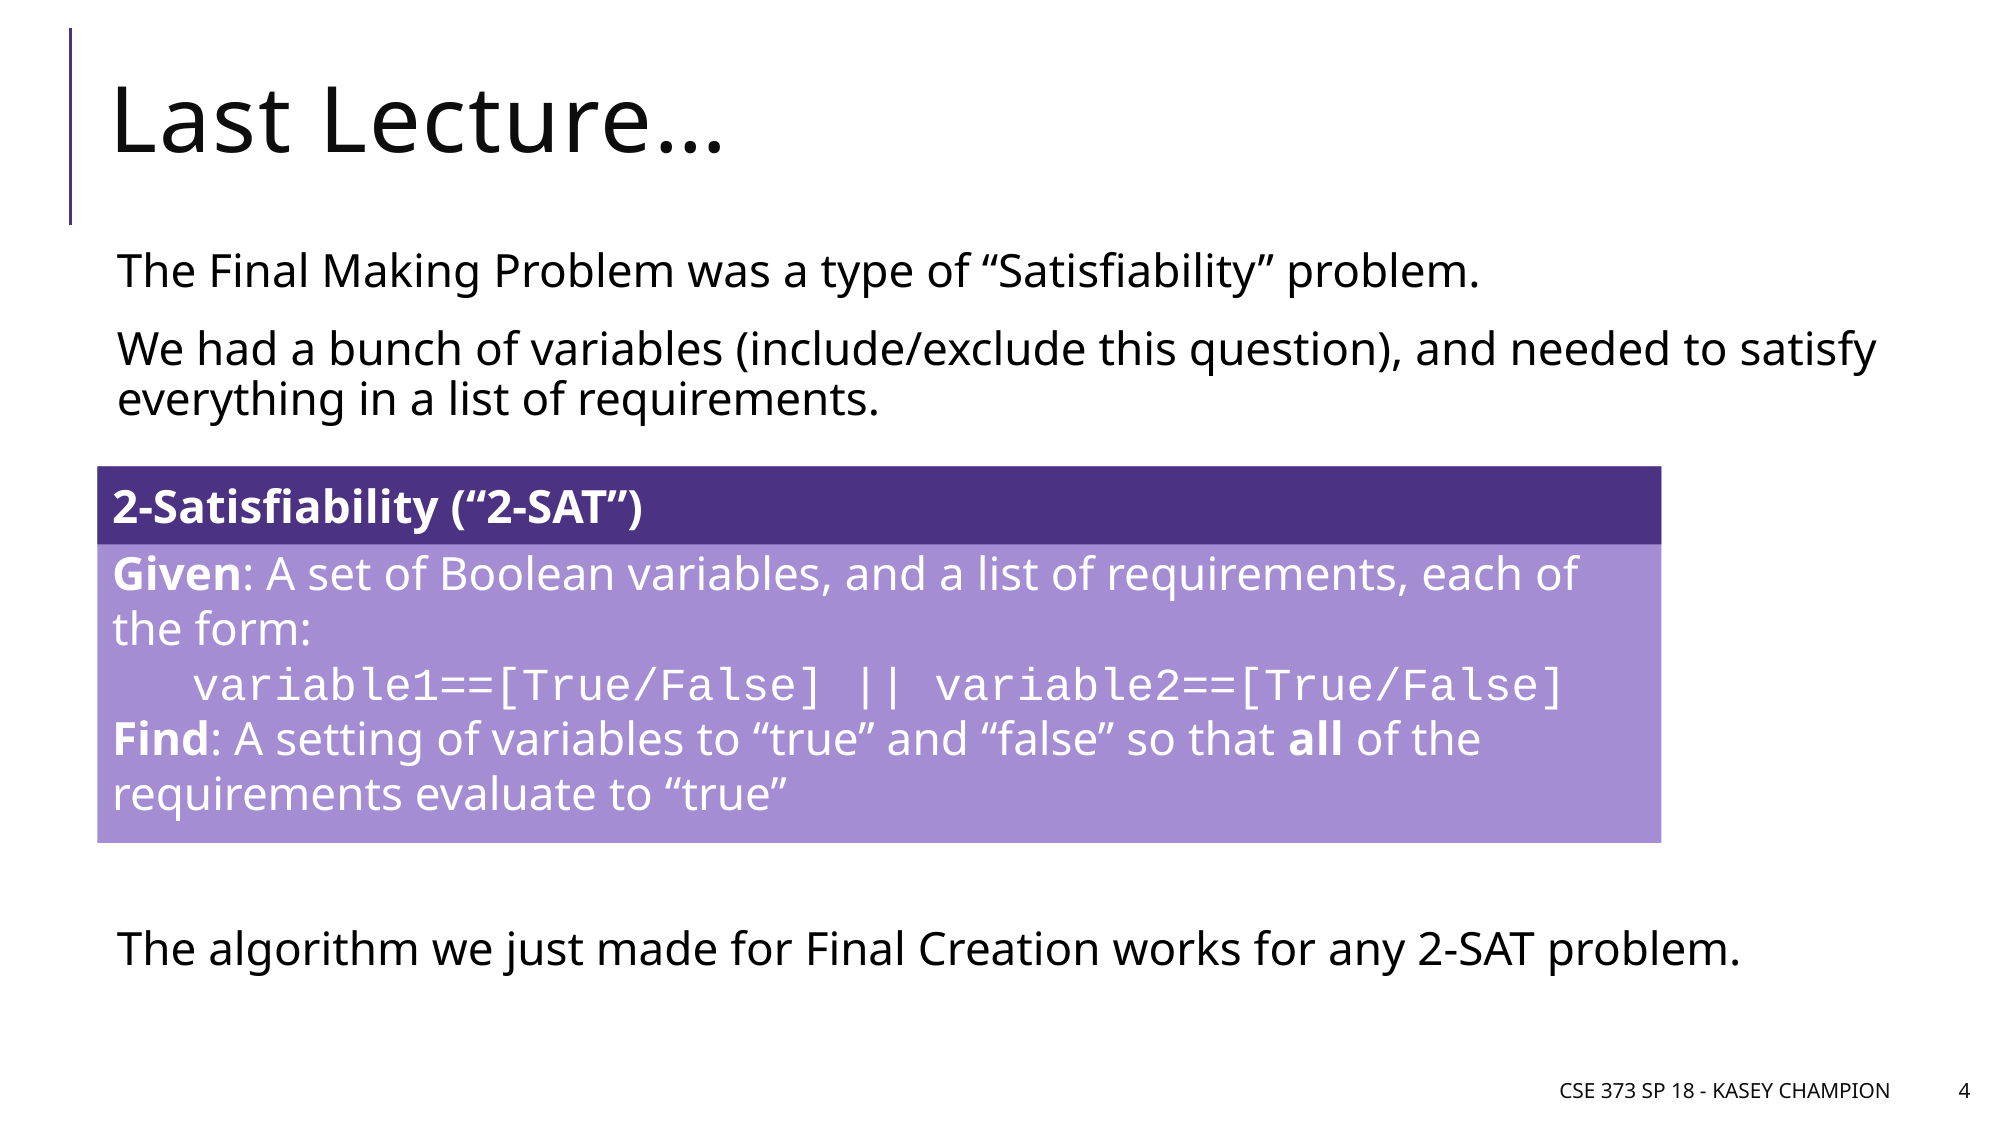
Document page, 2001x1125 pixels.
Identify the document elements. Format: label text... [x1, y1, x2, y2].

slide_number 4 [1916, 1069, 1986, 1115]
footer CSE 373 SP 18 - Kasey Champion [937, 1069, 1906, 1115]
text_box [97, 466, 1662, 844]
list The Final Making Problem was a type of “Satisfiability” problem. We had a bunch of variables (include/exclude this question), and needed to satisfy everything in a list of requirements. The algorithm we just made for Final Creation works for any 2-SAT problem. [94, 240, 1930, 1035]
title Last Lecture… [94, 43, 1930, 210]
